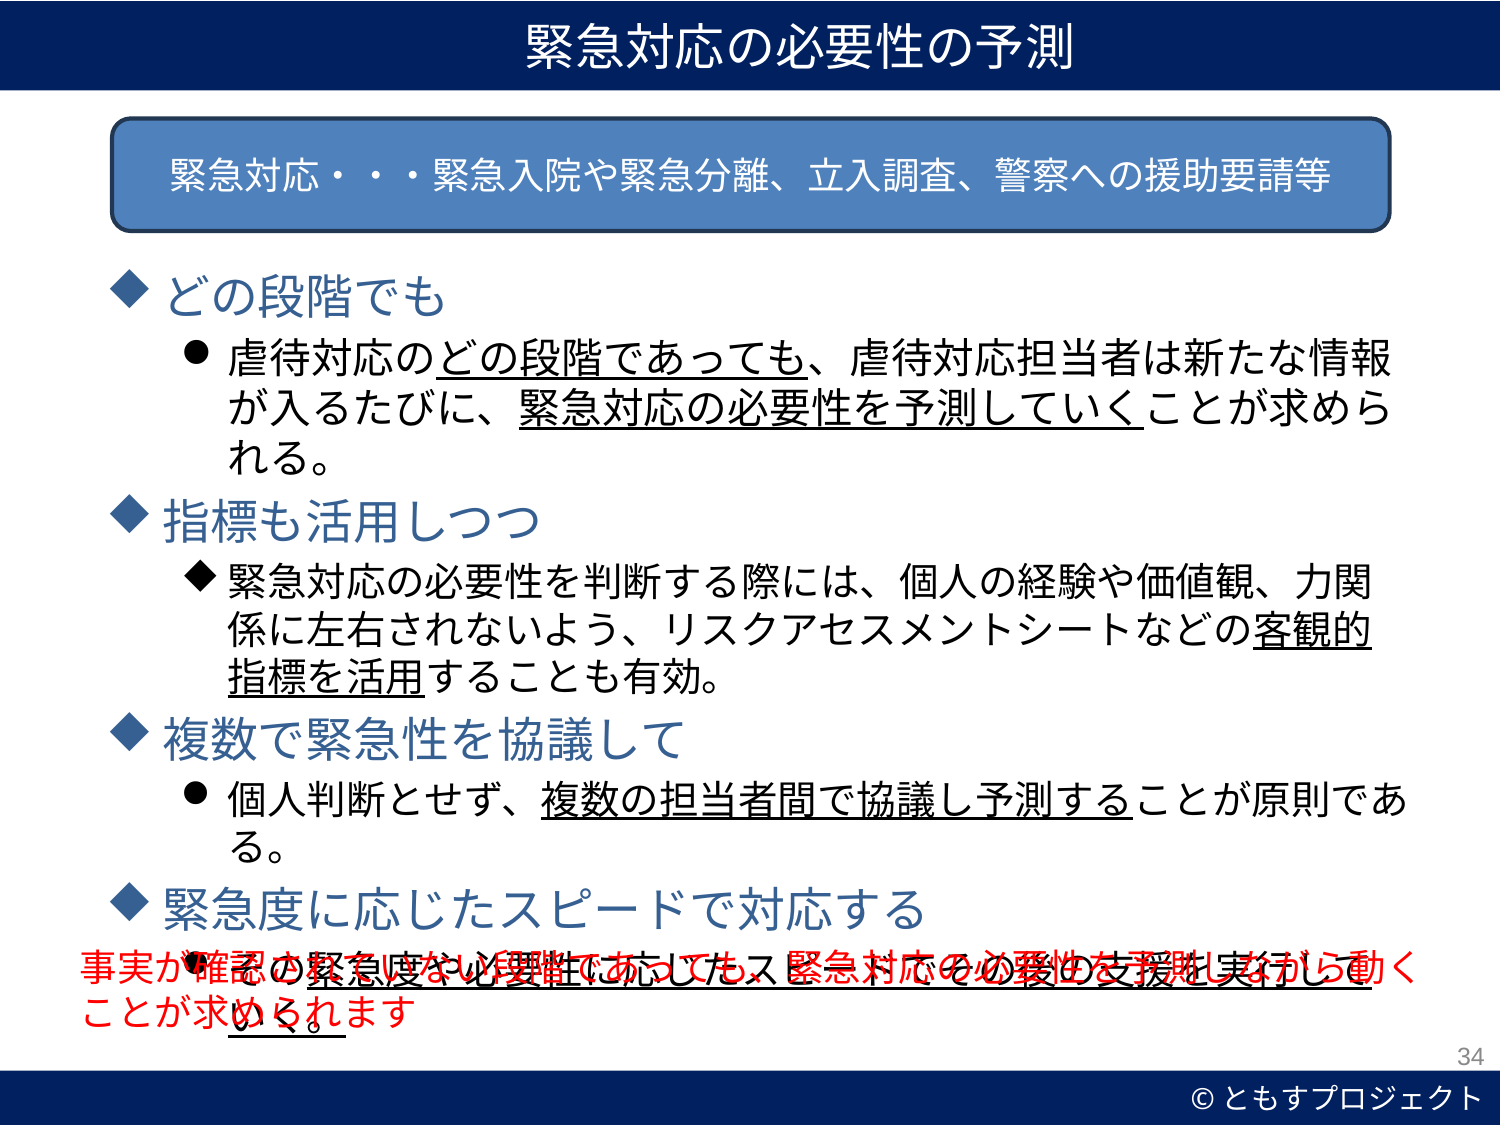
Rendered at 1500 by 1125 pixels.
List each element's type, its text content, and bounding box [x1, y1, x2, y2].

text_box どの段階でも 虐待対応のどの段階であっても、虐待対応担当者は新たな情報が入るたびに、緊急対応の必要性を予測していくことが求められる。 指標も活用しつつ 緊急対応の必要性を判断する際には、個人の経験や価値観、力関係に左右されないよう、リスクアセスメントシートなどの客観的指標を活用することも有効。 複数で緊急性を協議して 個人判断とせず、複数の担当者間で協議し予測することが原則である。 緊急度に応じたスピードで対応する その緊急度や必要性に応じたスピードでその後の支援を実行していく。 [91, 259, 1425, 936]
text_box 事実が確認されていない段階であっても、緊急対応の必要性を予測しながら動くことが求められます [64, 936, 1452, 1042]
slide_number 34 [1149, 1025, 1500, 1085]
text_box ©ともすプロジェクト [0, 1069, 1500, 1125]
text_box 緊急対応の必要性の予測 [0, 0, 1500, 93]
text_box 緊急対応・・・緊急入院や緊急分離、立入調査、警察への援助要請等 [109, 116, 1392, 234]
